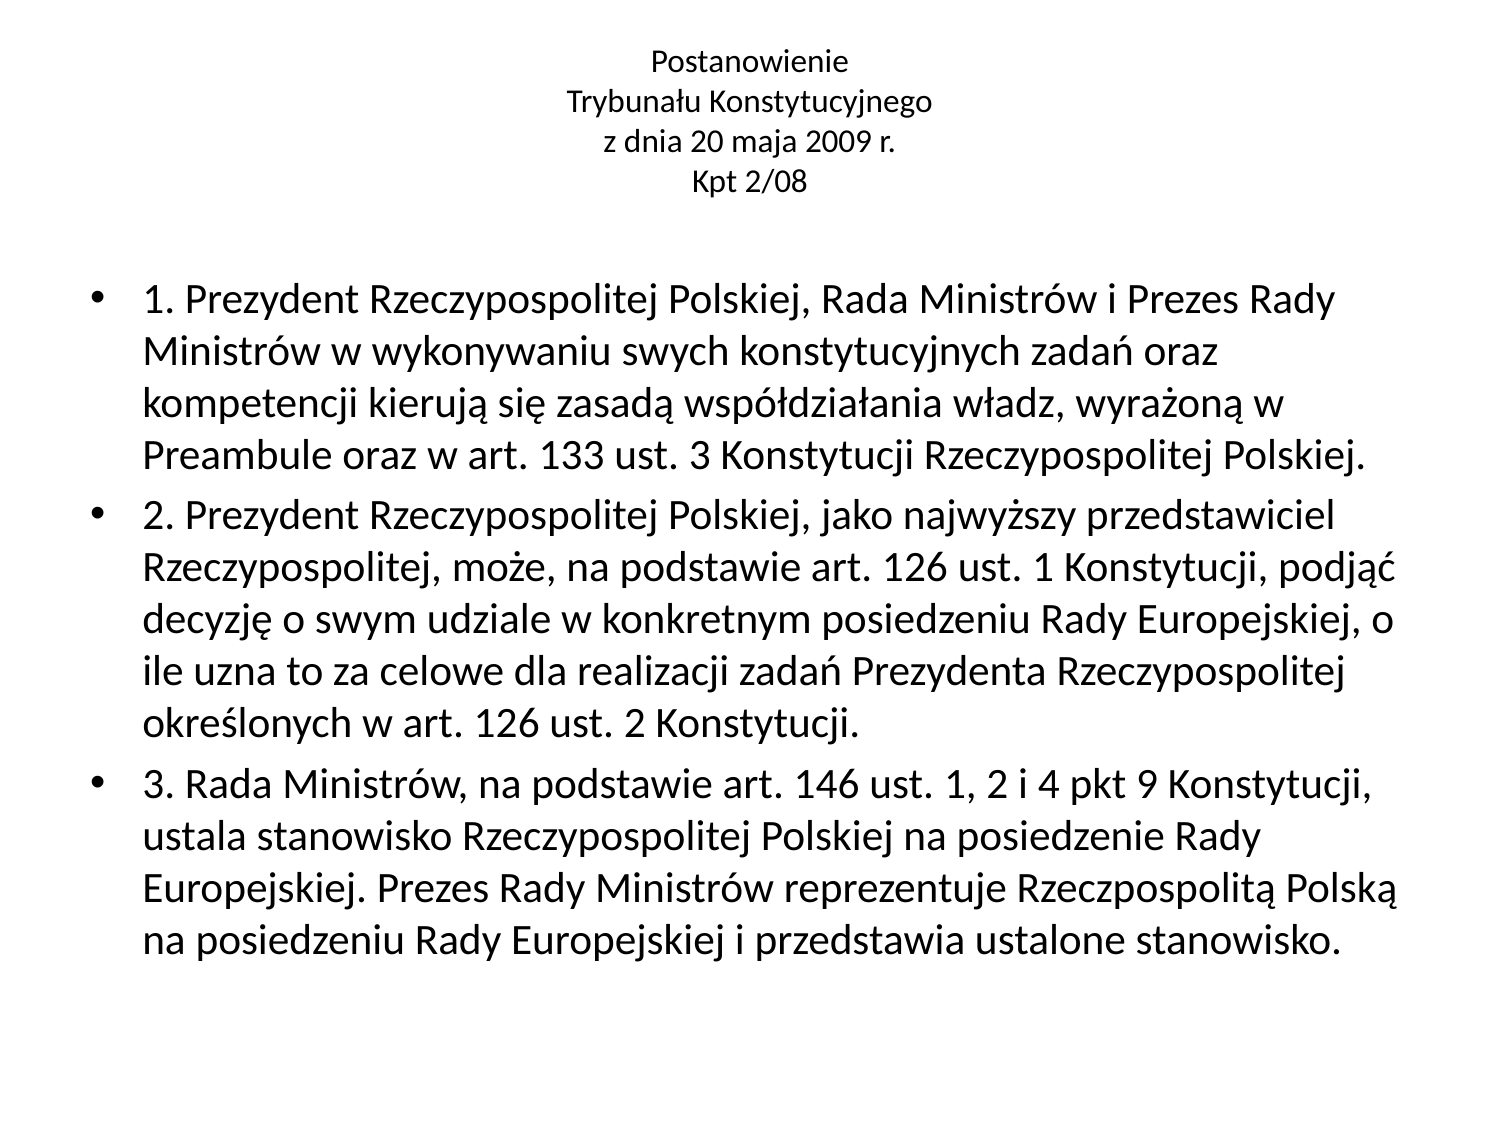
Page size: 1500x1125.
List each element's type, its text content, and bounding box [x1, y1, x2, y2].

title Postanowienie Trybunału Konstytucyjnego z dnia 20 maja 2009 r. Kpt 2/08 [75, 45, 1425, 233]
list 1. Prezydent Rzeczypospolitej Polskiej, Rada Ministrów i Prezes Rady Ministrów w wykonywaniu swych konstytucyjnych zadań oraz kompetencji kierują się zasadą współdziałania władz, wyrażoną w Preambule oraz w art. 133 ust. 3 Konstytucji Rzeczypospolitej Polskiej. 2. Prezydent Rzeczypospolitej Polskiej, jako najwyższy przedstawiciel Rzeczypospolitej, może, na podstawie art. 126 ust. 1 Konstytucji, podjąć decyzję o swym udziale w konkretnym posiedzeniu Rady Europejskiej, o ile uzna to za celowe dla realizacji zadań Prezydenta Rzeczypospolitej określonych w art. 126 ust. 2 Konstytucji. 3. Rada Ministrów, na podstawie art. 146 ust. 1, 2 i 4 pkt 9 Konstytucji, ustala stanowisko Rzeczypospolitej Polskiej na posiedzenie Rady Europejskiej. Prezes Rady Ministrów reprezentuje Rzeczpospolitą Polską na posiedzeniu Rady Europejskiej i przedstawia ustalone stanowisko. [75, 262, 1425, 1005]
